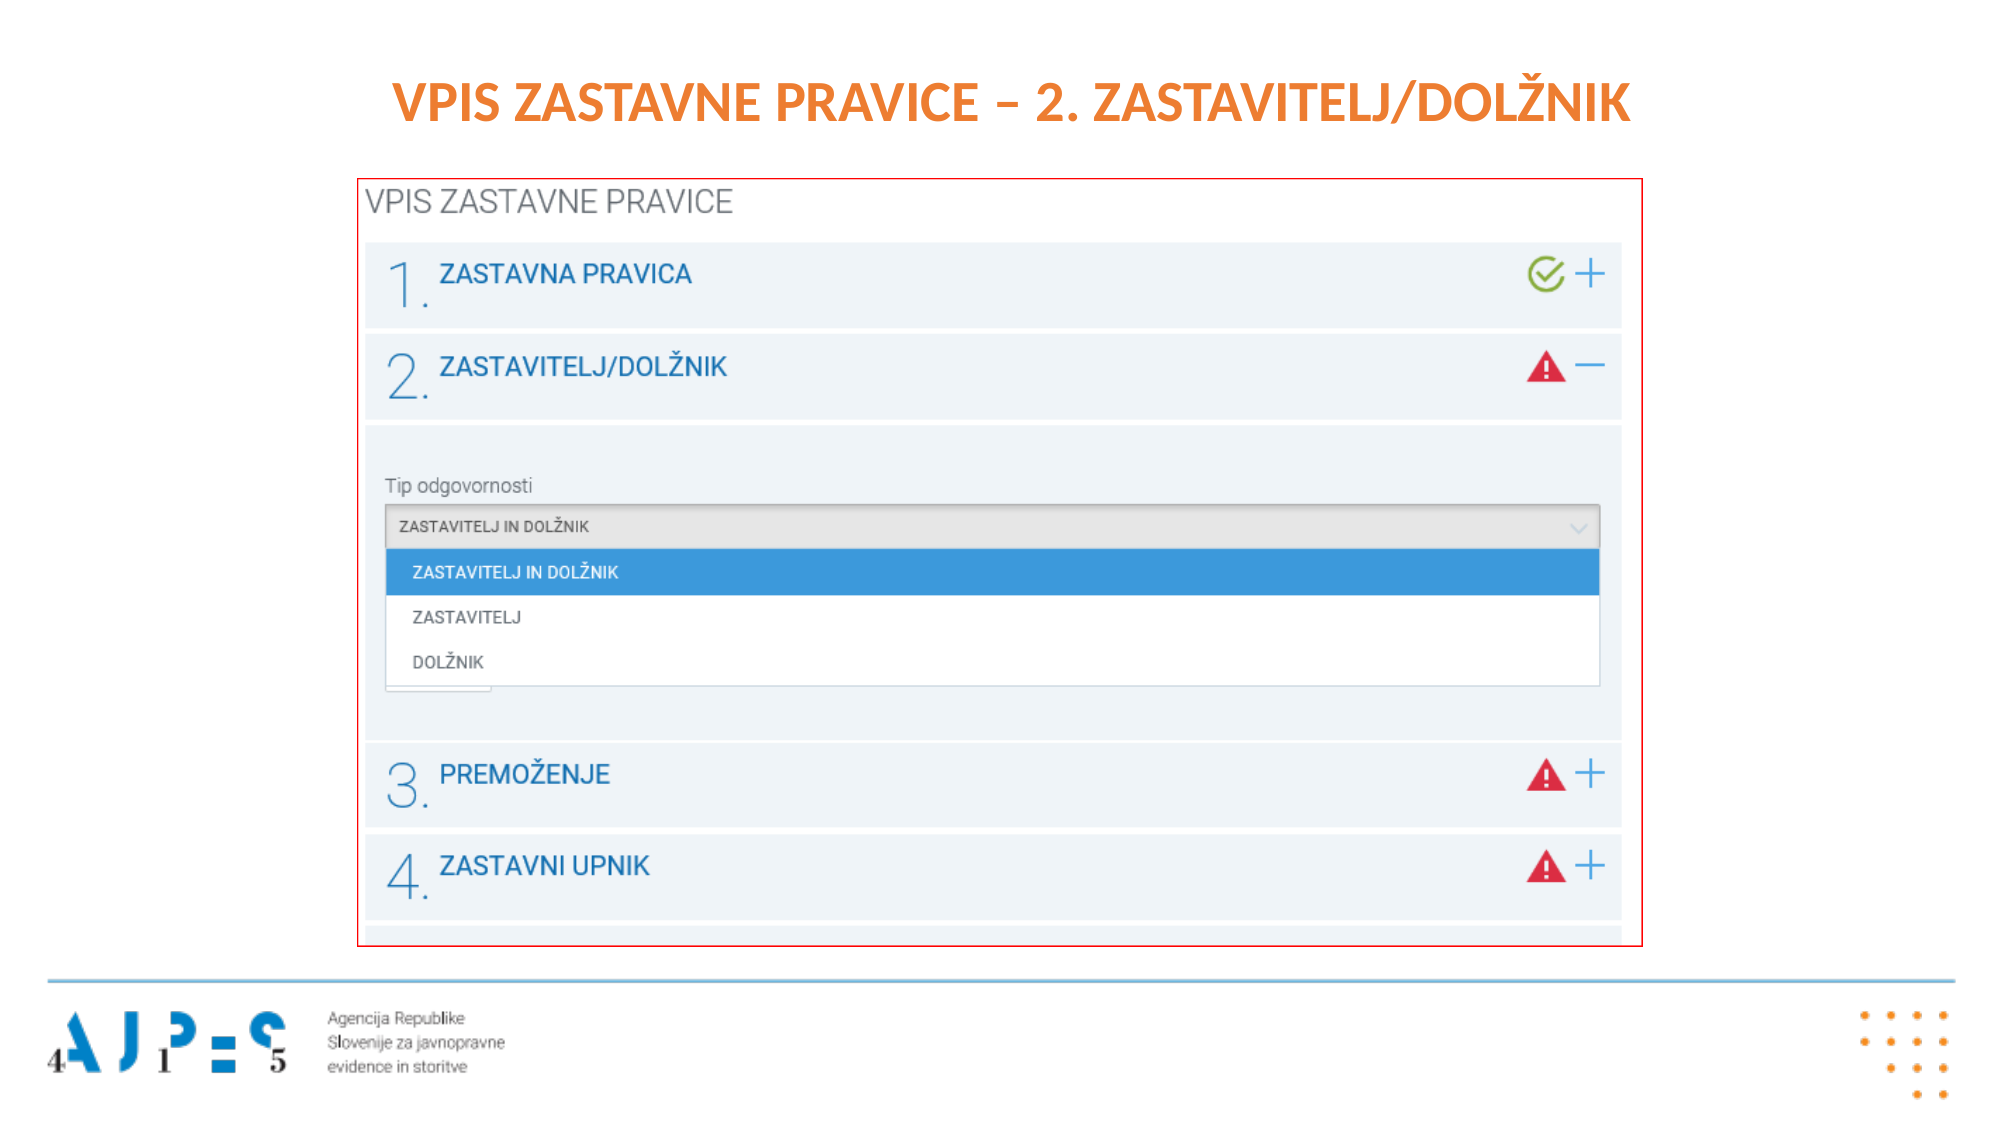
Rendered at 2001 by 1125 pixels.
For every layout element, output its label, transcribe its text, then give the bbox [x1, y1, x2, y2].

picture [0, 178, 2000, 1125]
text_box VPIS ZASTAVNE PRAVICE – 2. ZASTAVITELJ/DOLŽNIK [320, 68, 1705, 200]
